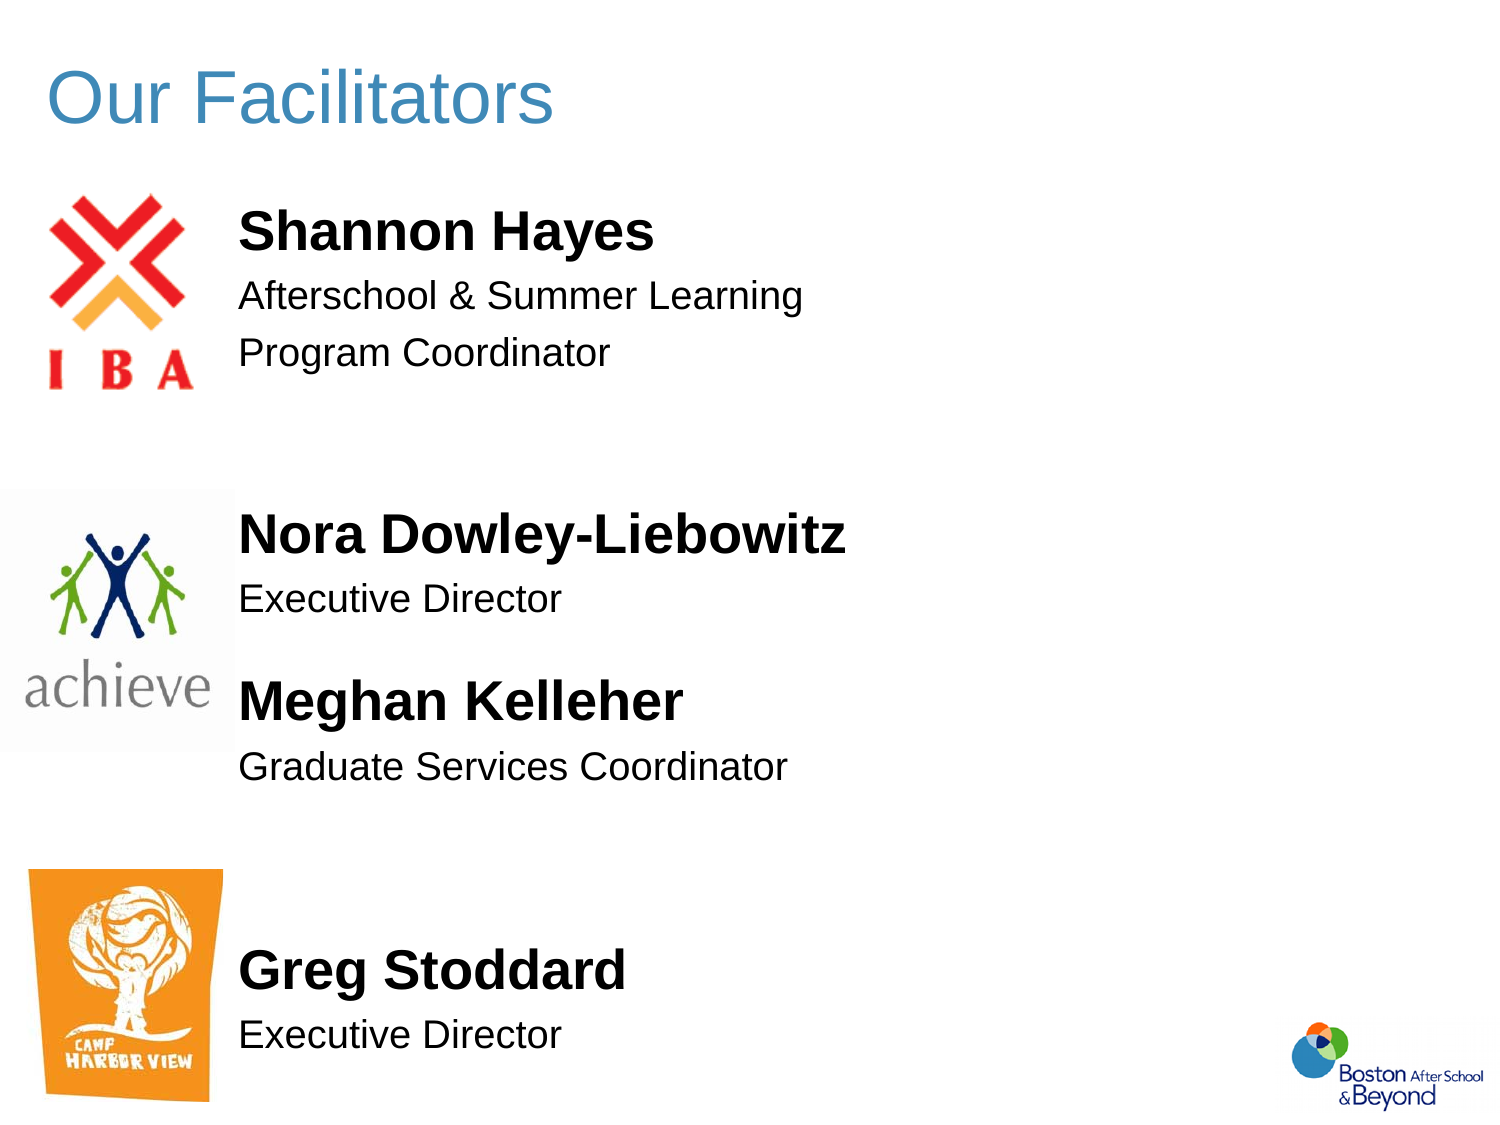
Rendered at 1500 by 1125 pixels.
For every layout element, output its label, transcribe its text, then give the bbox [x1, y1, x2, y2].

title Our Facilitators [31, 0, 1382, 187]
picture [0, 489, 235, 753]
list Shannon Hayes Afterschool & Summer Learning Program Coordinator Nora Dowley-Liebowitz Executive Director Meghan Kelleher Graduate Services Coordinator Greg Stoddard Executive Director [223, 187, 1449, 1070]
picture [1275, 1016, 1500, 1113]
picture [26, 868, 224, 1102]
picture [26, 184, 209, 404]
